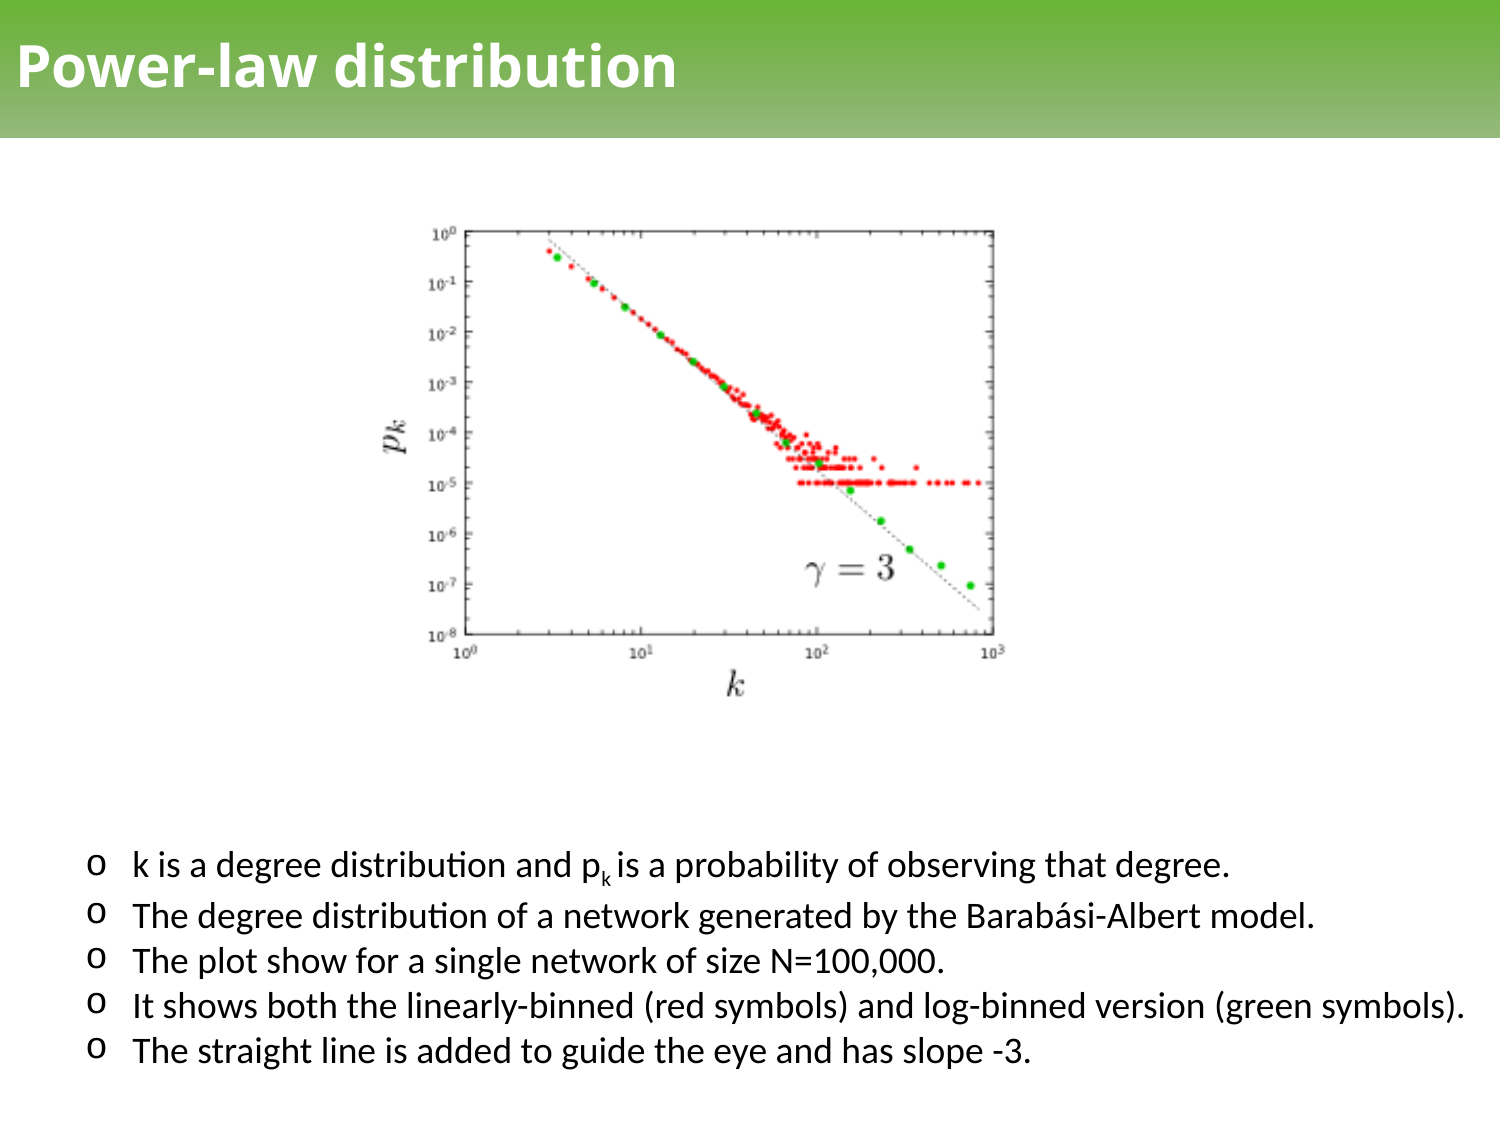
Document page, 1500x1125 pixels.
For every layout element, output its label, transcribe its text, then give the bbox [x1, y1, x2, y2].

text_box k is a degree distribution and pk is a probability of observing that degree. The degree distribution of a network generated by the Barabási-Albert model. The plot show for a single network of size N=100,000. It shows both the linearly-binned (red symbols) and log-binned version (green symbols). The straight line is added to guide the eye and has slope -3. [70, 832, 1483, 1079]
title Power-law distribution [0, 0, 1500, 138]
picture [369, 212, 1047, 703]
